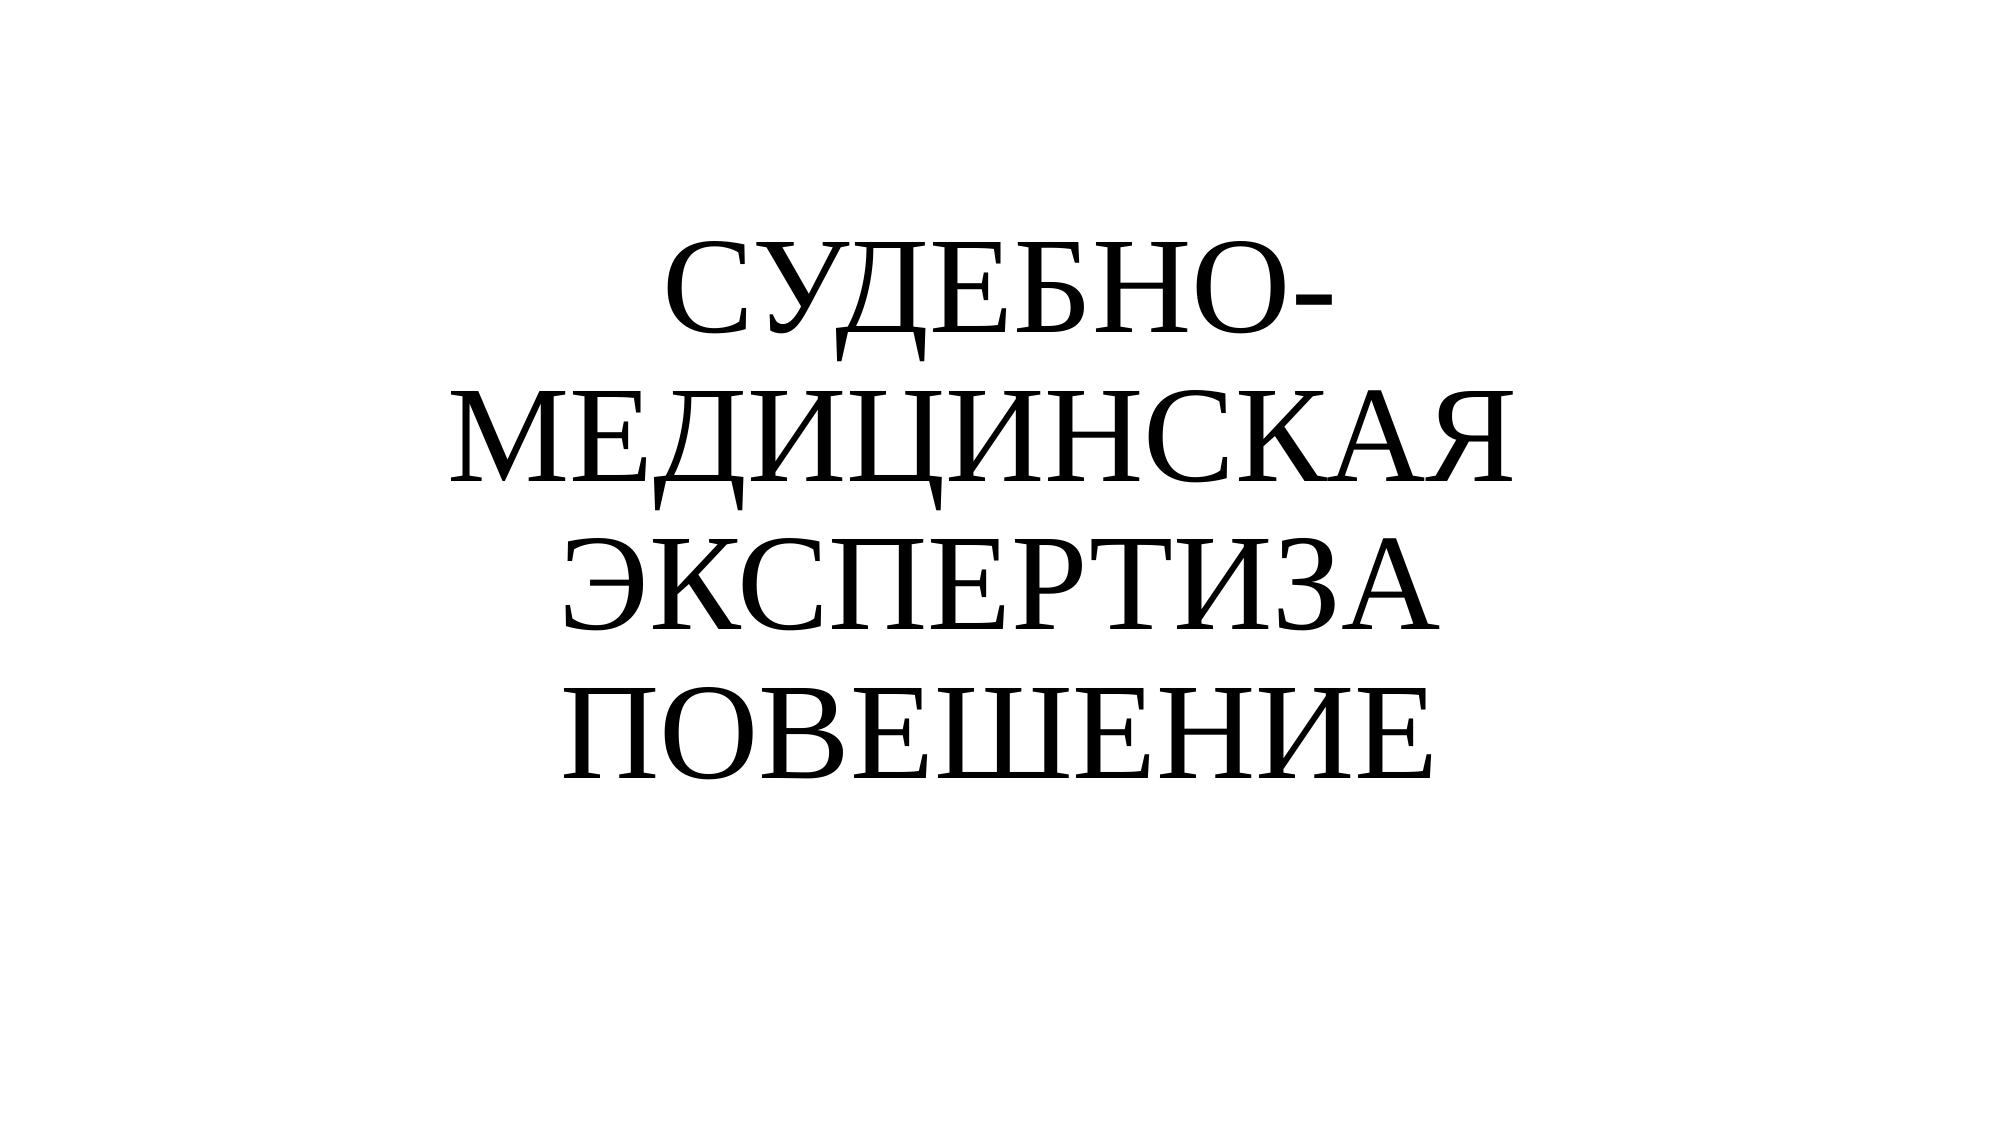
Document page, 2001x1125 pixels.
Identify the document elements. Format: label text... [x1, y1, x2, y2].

title СУДЕБНО-МЕДИЦИНСКАЯ ЭКСПЕРТИЗА ПОВЕШЕНИЕ [249, 309, 1750, 816]
